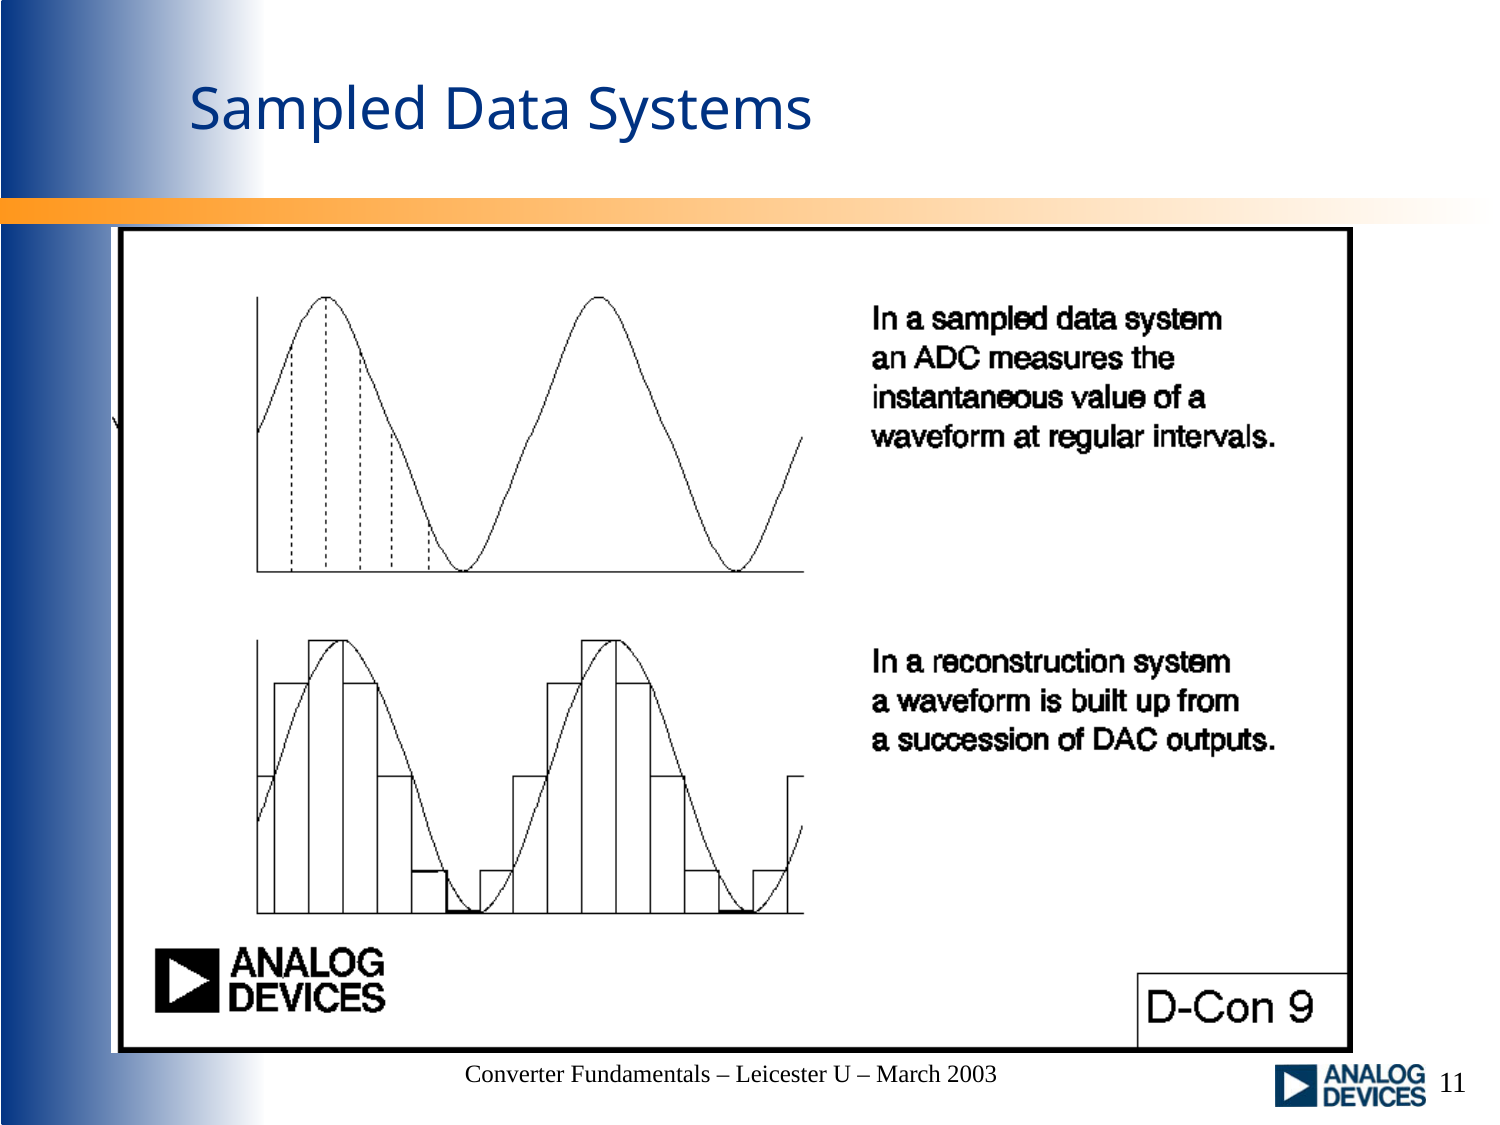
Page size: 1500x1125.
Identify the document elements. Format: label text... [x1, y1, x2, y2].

title Sampled Data Systems [174, 62, 1450, 150]
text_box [111, 227, 1353, 1053]
footer Converter Fundamentals – Leicester U – March 2003 [350, 1053, 1113, 1125]
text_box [543, 198, 548, 223]
slide_number 11 [1179, 1020, 1492, 1096]
